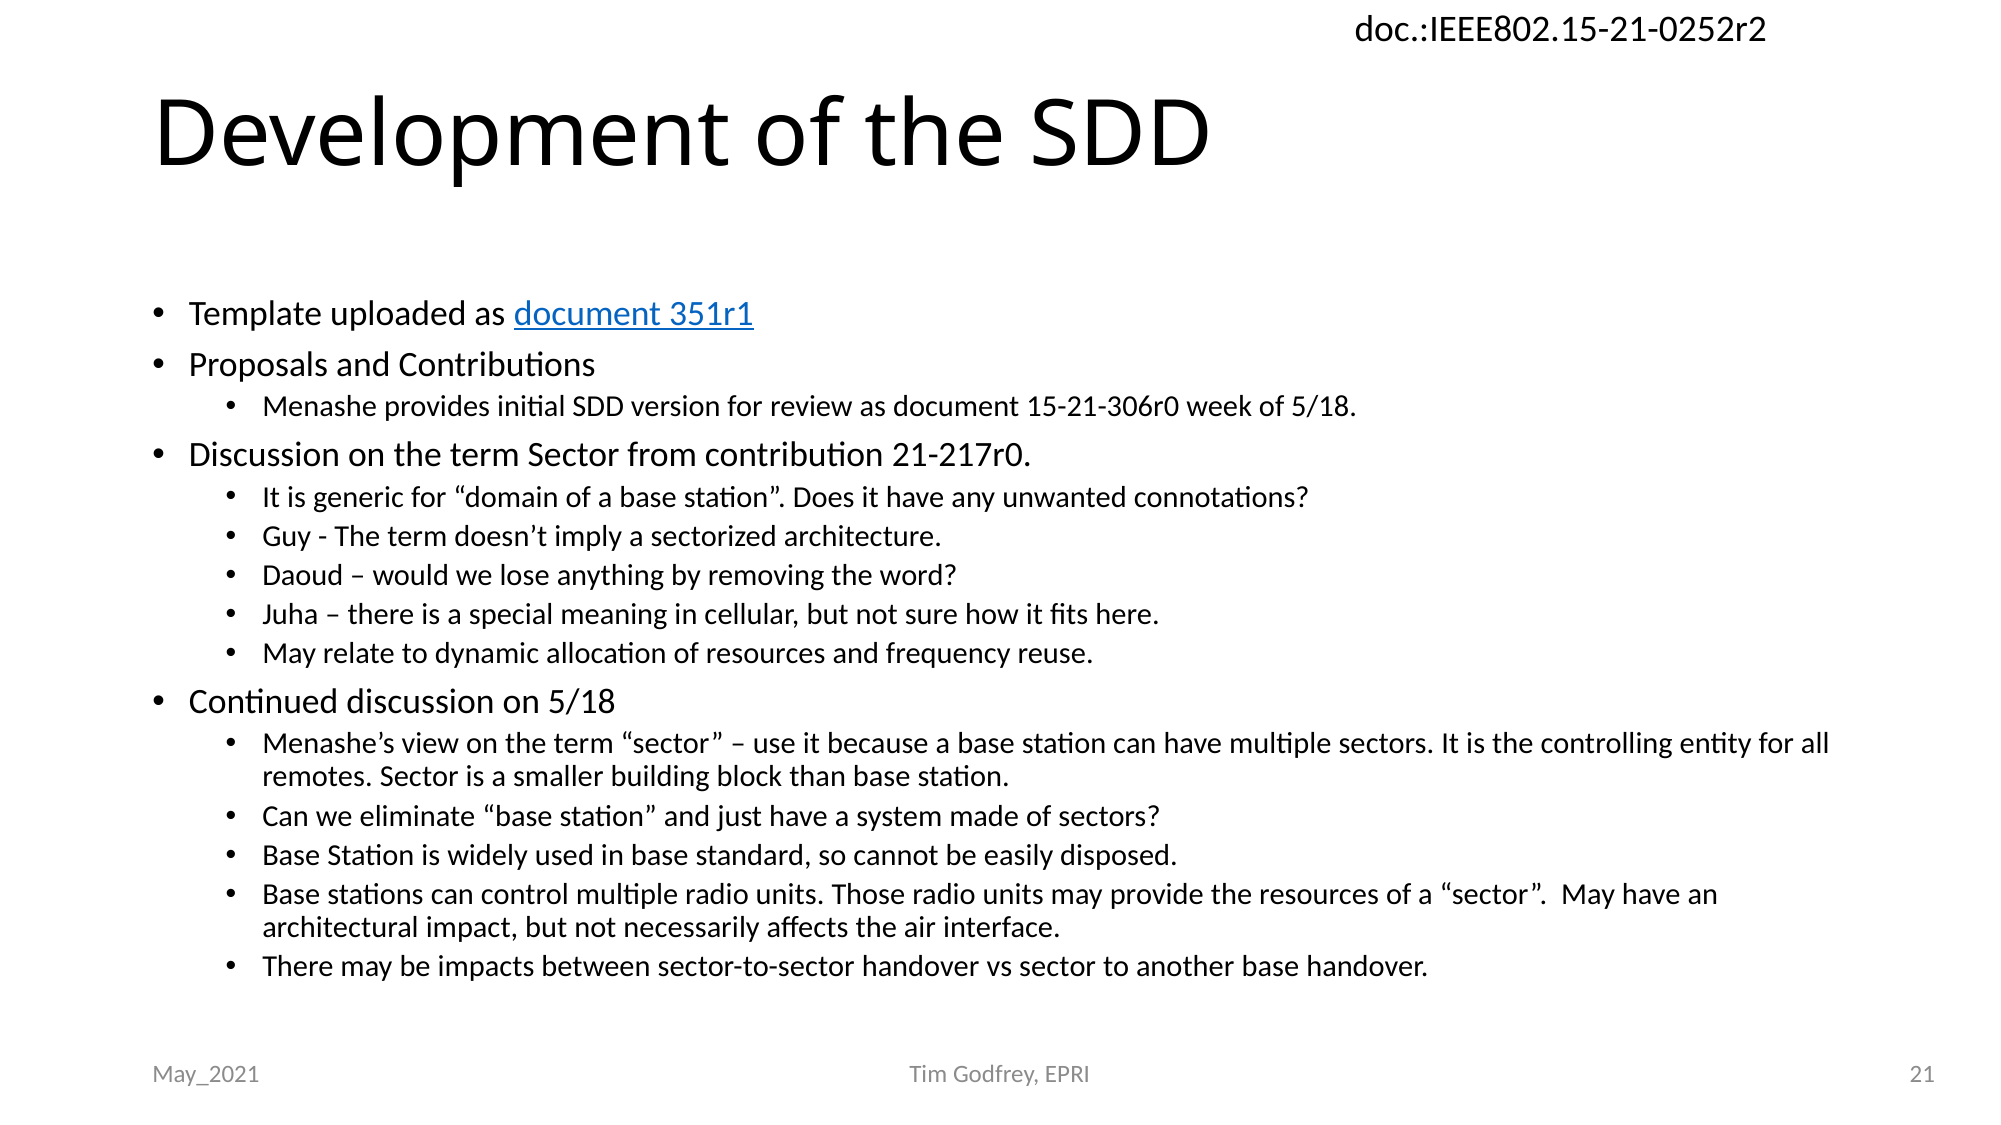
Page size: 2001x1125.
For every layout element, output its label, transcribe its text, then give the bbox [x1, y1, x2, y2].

title Development of the SDD [137, 59, 1863, 213]
footer Tim Godfrey, EPRI [662, 1042, 1338, 1103]
slide_number 21 [1462, 1042, 1950, 1103]
slide_number May_2021 [137, 1042, 588, 1103]
list Template uploaded as document 351r1 Proposals and Contributions Menashe provides initial SDD version for review as document 15-21-306r0 week of 5/18. Discussion on the term Sector from contribution 21-217r0. It is generic for “domain of a base station”. Does it have any unwanted connotations? Guy - The term doesn’t imply a sectorized architecture. Daoud – would we lose anything by removing the word? Juha – there is a special meaning in cellular, but not sure how it fits here. May relate to dynamic allocation of resources and frequency reuse. Continued discussion on 5/18 Menashe’s view on the term “sector” – use it because a base station can have multiple sectors. It is the controlling entity for all remotes. Sector is a smaller building block than base station. Can we eliminate “base station” and just have a system made of sectors? Base Station is widely used in base standard, so cannot be easily disposed. Base stations can control multiple radio units. Those radio units may provide the resources of a “sector”. May have an architectural impact, but not necessarily affects the air interface. There may be impacts between sector-to-sector handover vs sector to another base handover. [137, 287, 1863, 1002]
